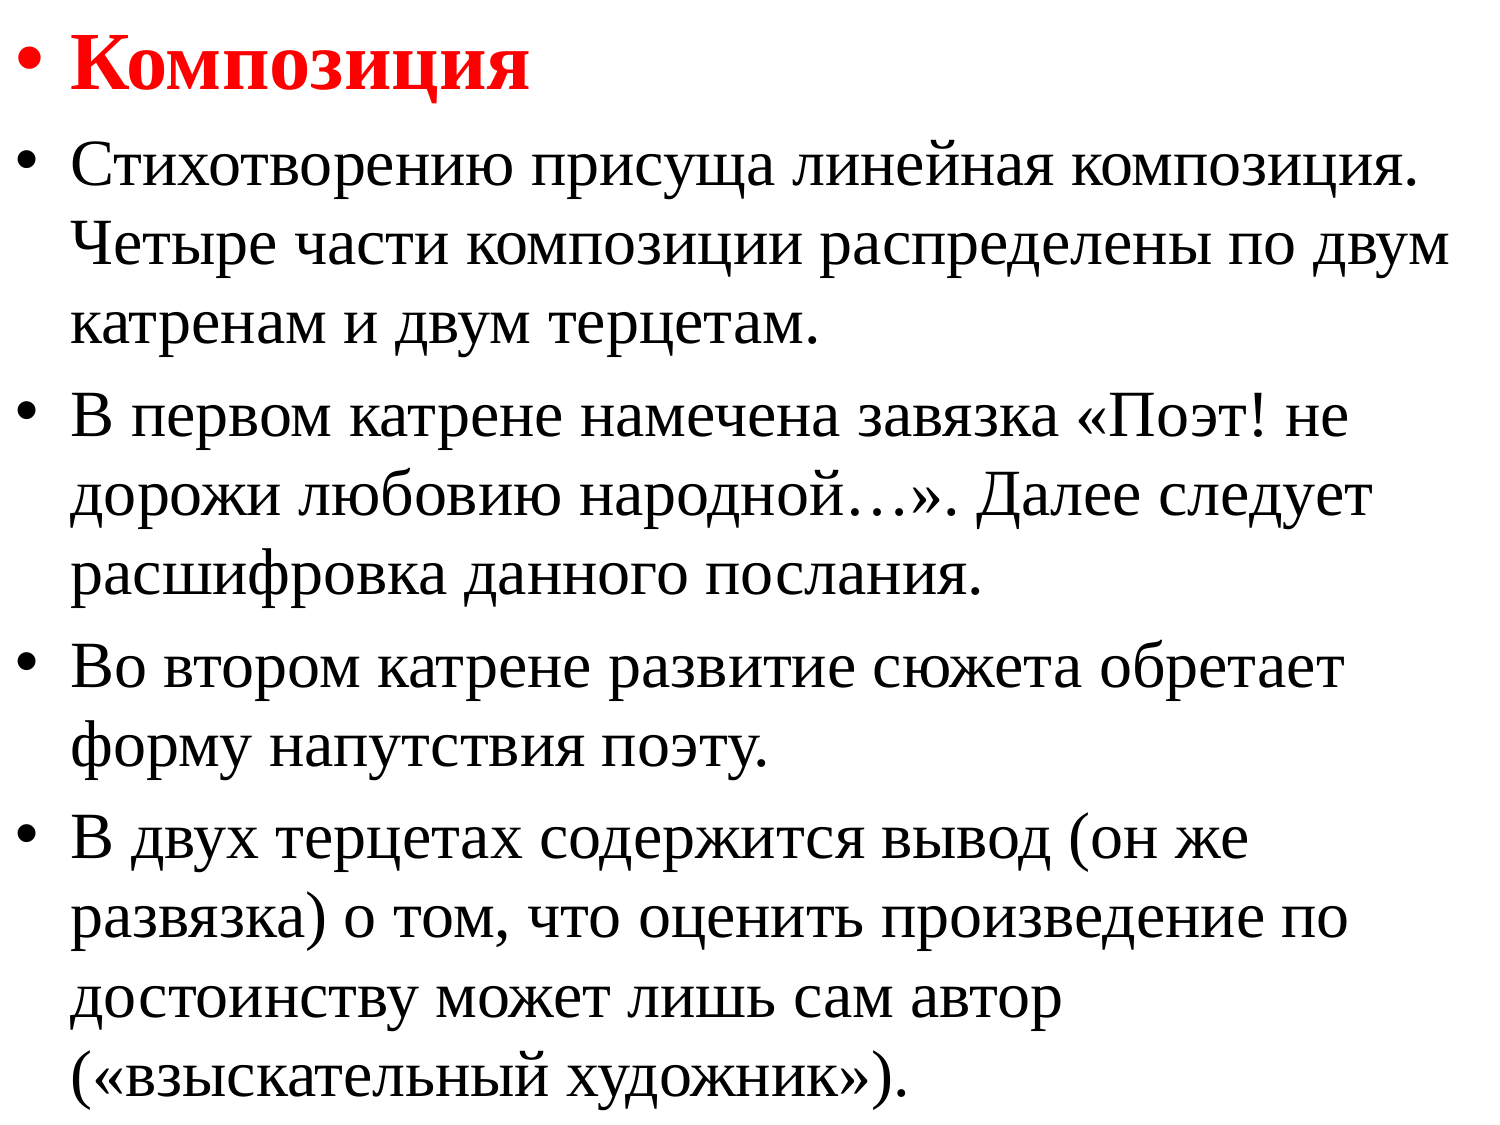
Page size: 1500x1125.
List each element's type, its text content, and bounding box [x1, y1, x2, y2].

list Композиция Стихотворению присуща линейная композиция. Четыре части композиции распределены по двум катренам и двум терцетам. В первом катрене намечена завязка «Поэт! не дорожи любовию народной…». Далее следует расшифровка данного послания. Во втором катрене развитие сюжета обретает форму напутствия поэту. В двух терцетах содержится вывод (он же развязка) о том, что оценить произведение по достоинству может лишь сам автор («взыскательный художник»). [0, 0, 1500, 1125]
